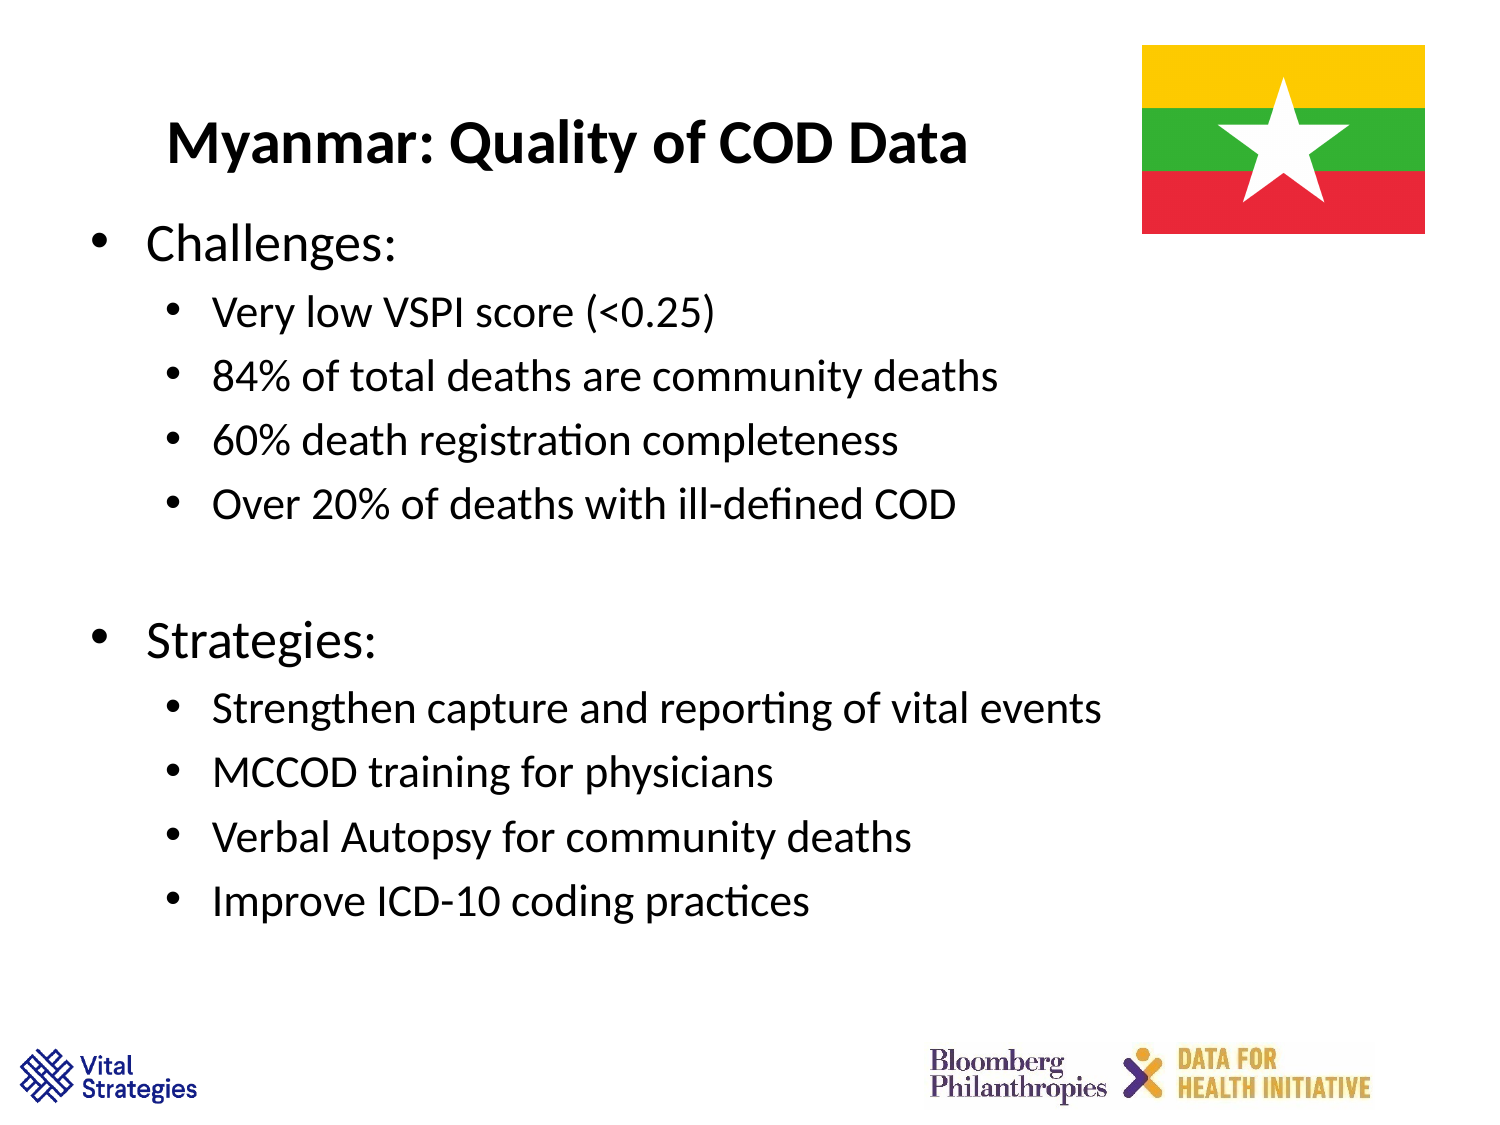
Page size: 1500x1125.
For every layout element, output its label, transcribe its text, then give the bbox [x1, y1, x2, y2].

picture [924, 1042, 1375, 1110]
title Myanmar: Quality of COD Data [75, 45, 1063, 199]
picture [1, 1029, 218, 1121]
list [1142, 44, 1426, 234]
text_box Challenges: Very low VSPI score (<0.25) 84% of total deaths are community deaths 60% death registration completeness Over 20% of deaths with ill-defined COD Strategies: Strengthen capture and reporting of vital events MCCOD training for physicians Verbal Autopsy for community deaths Improve ICD-10 coding practices Source: Population Health Metrics 2017 [75, 199, 1400, 955]
